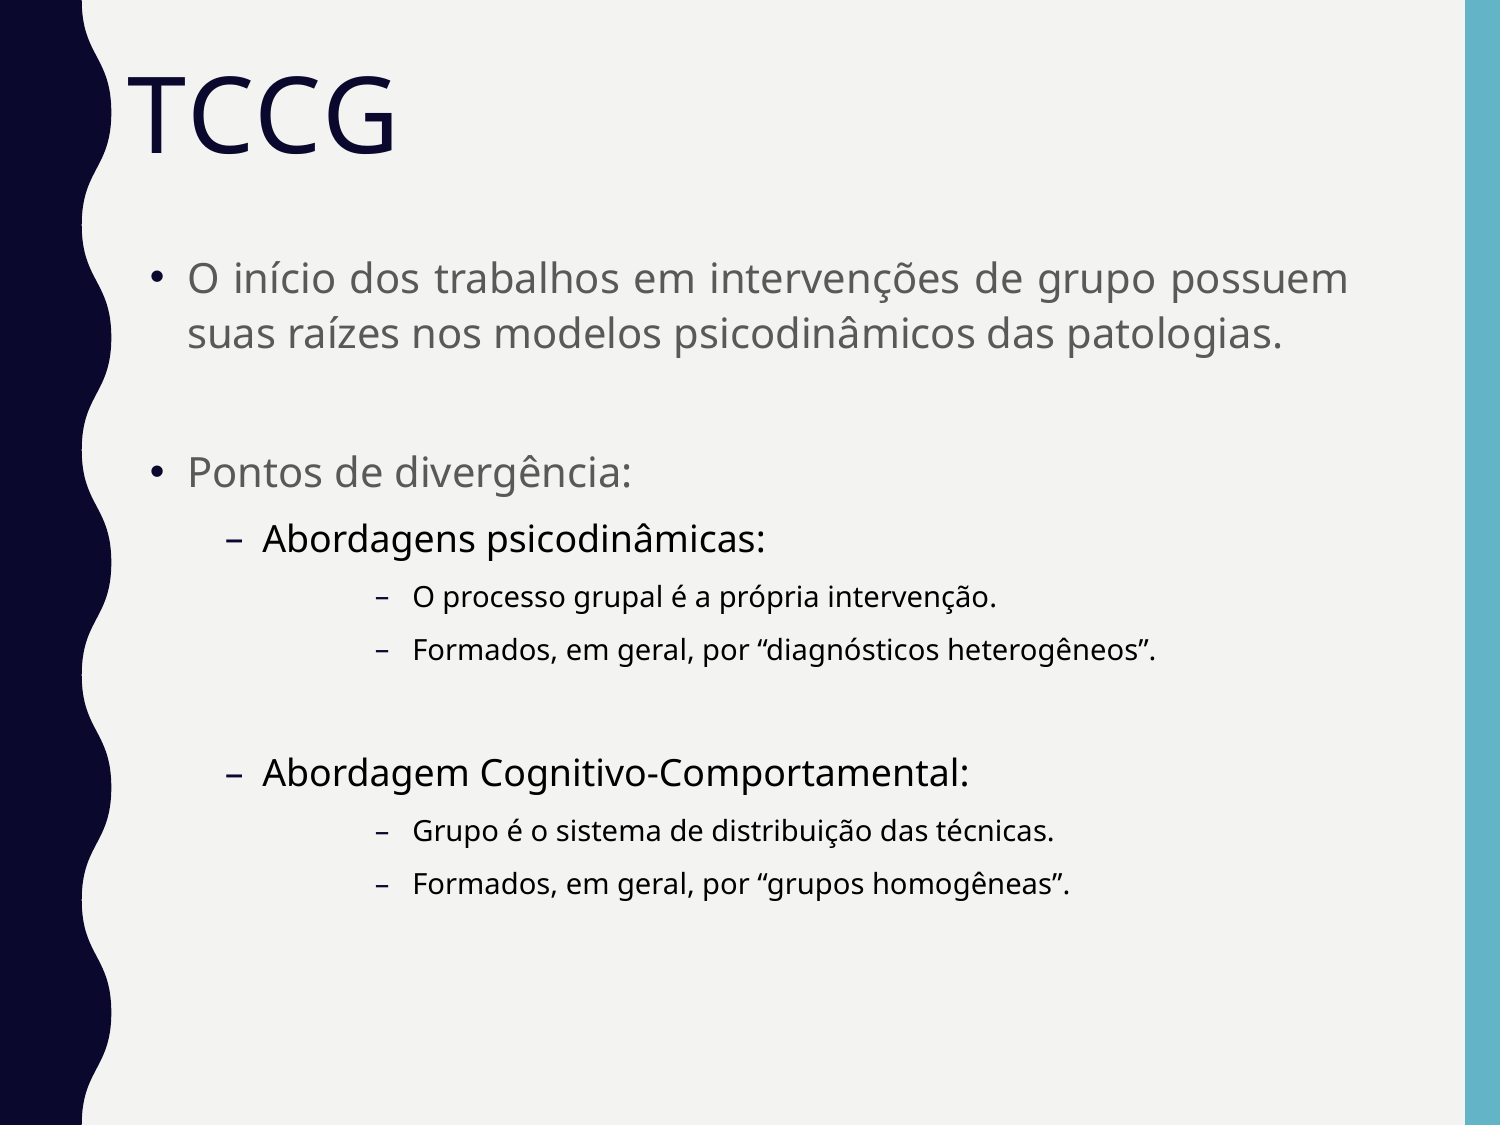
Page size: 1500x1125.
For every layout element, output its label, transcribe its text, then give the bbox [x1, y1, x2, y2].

list O início dos trabalhos em intervenções de grupo possuem suas raízes nos modelos psicodinâmicos das patologias. Pontos de divergência: Abordagens psicodinâmicas: O processo grupal é a própria intervenção. Formados, em geral, por “diagnósticos heterogêneos”. Abordagem Cognitivo-Comportamental: Grupo é o sistema de distribuição das técnicas. Formados, em geral, por “grupos homogêneas”. [134, 238, 1366, 996]
title TCCG [112, 54, 1341, 240]
